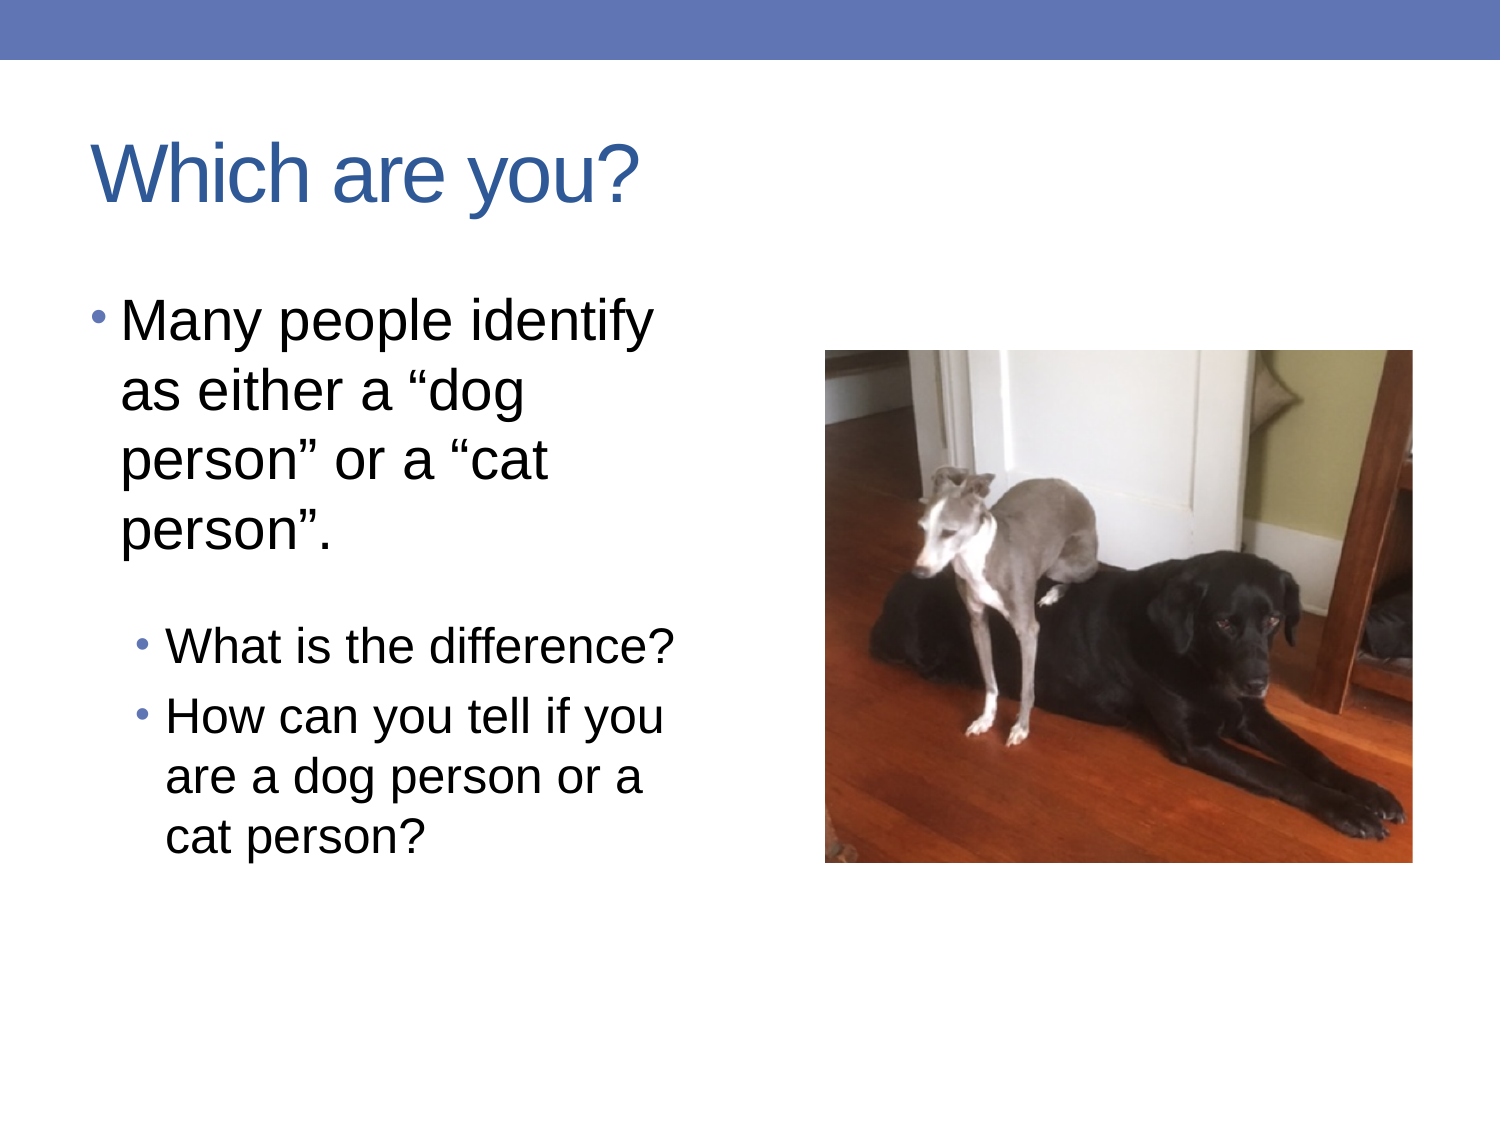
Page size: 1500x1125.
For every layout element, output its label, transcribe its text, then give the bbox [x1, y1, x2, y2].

title Which are you? [75, 87, 1425, 250]
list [862, 312, 1376, 901]
picture [825, 350, 862, 863]
picture [1376, 350, 1413, 863]
list Many people identify as either a “dog person” or a “cat person”. What is the difference? How can you tell if you are a dog person or a cat person? [75, 274, 738, 1049]
